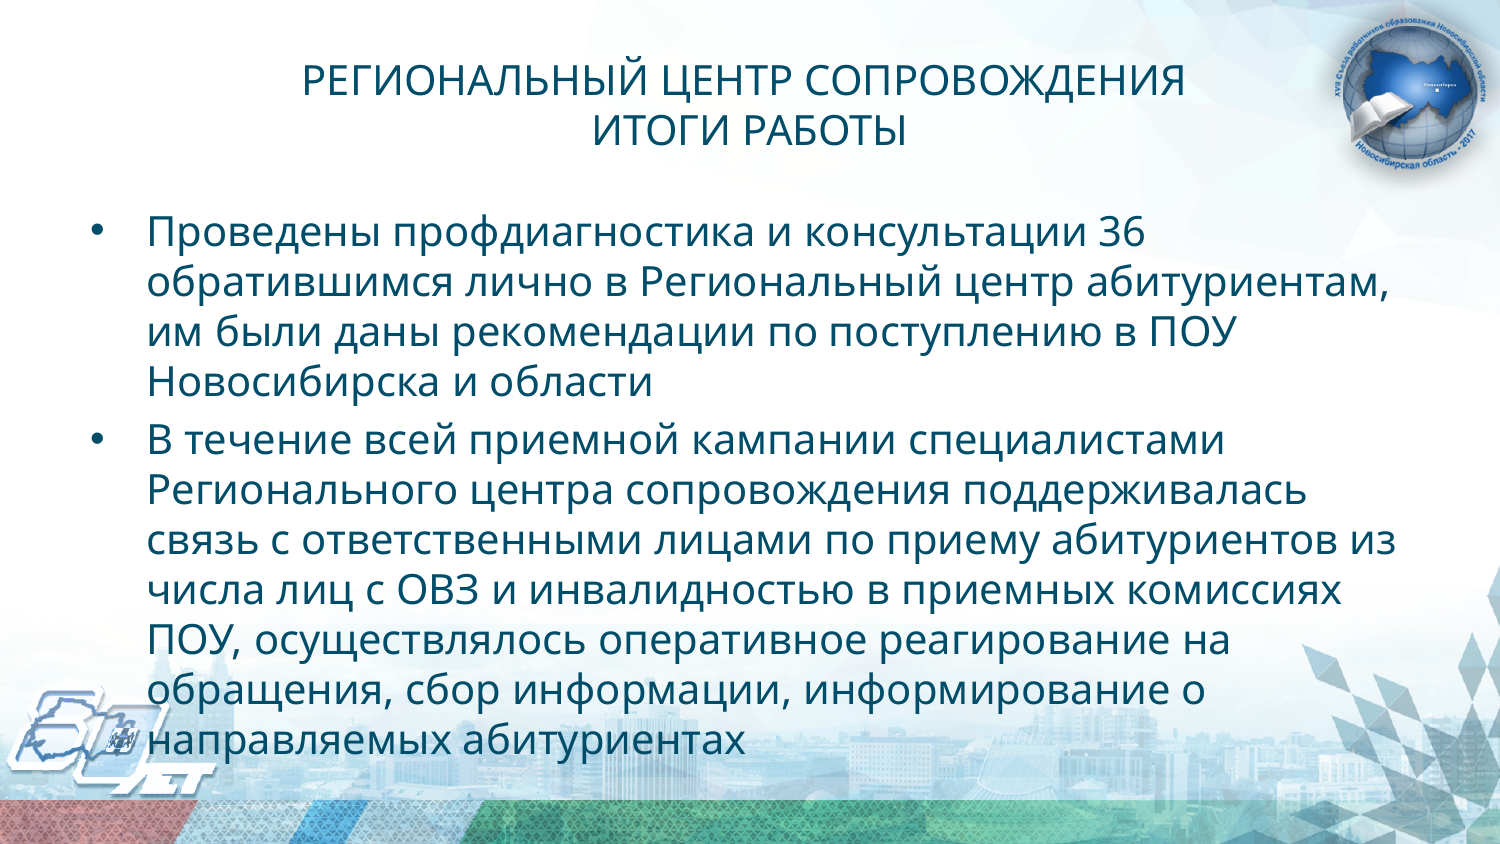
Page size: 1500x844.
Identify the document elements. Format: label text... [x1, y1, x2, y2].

picture [0, 0, 1500, 844]
list Проведены профдиагностика и консультации 36 обратившимся лично в Региональный центр абитуриентам, им были даны рекомендации по поступлению в ПОУ Новосибирска и области В течение всей приемной кампании специалистами Регионального центра сопровождения поддерживалась связь с ответственными лицами по приему абитуриентов из числа лиц с ОВЗ и инвалидностью в приемных комиссиях ПОУ, осуществлялось оперативное реагирование на обращения, сбор информации, информирование о направляемых абитуриентах [75, 196, 1425, 754]
title РЕГИОНАЛЬНЫЙ ЦЕНТР СОПРОВОЖДЕНИЯ ИТОГИ РАБОТЫ [75, 33, 1425, 175]
